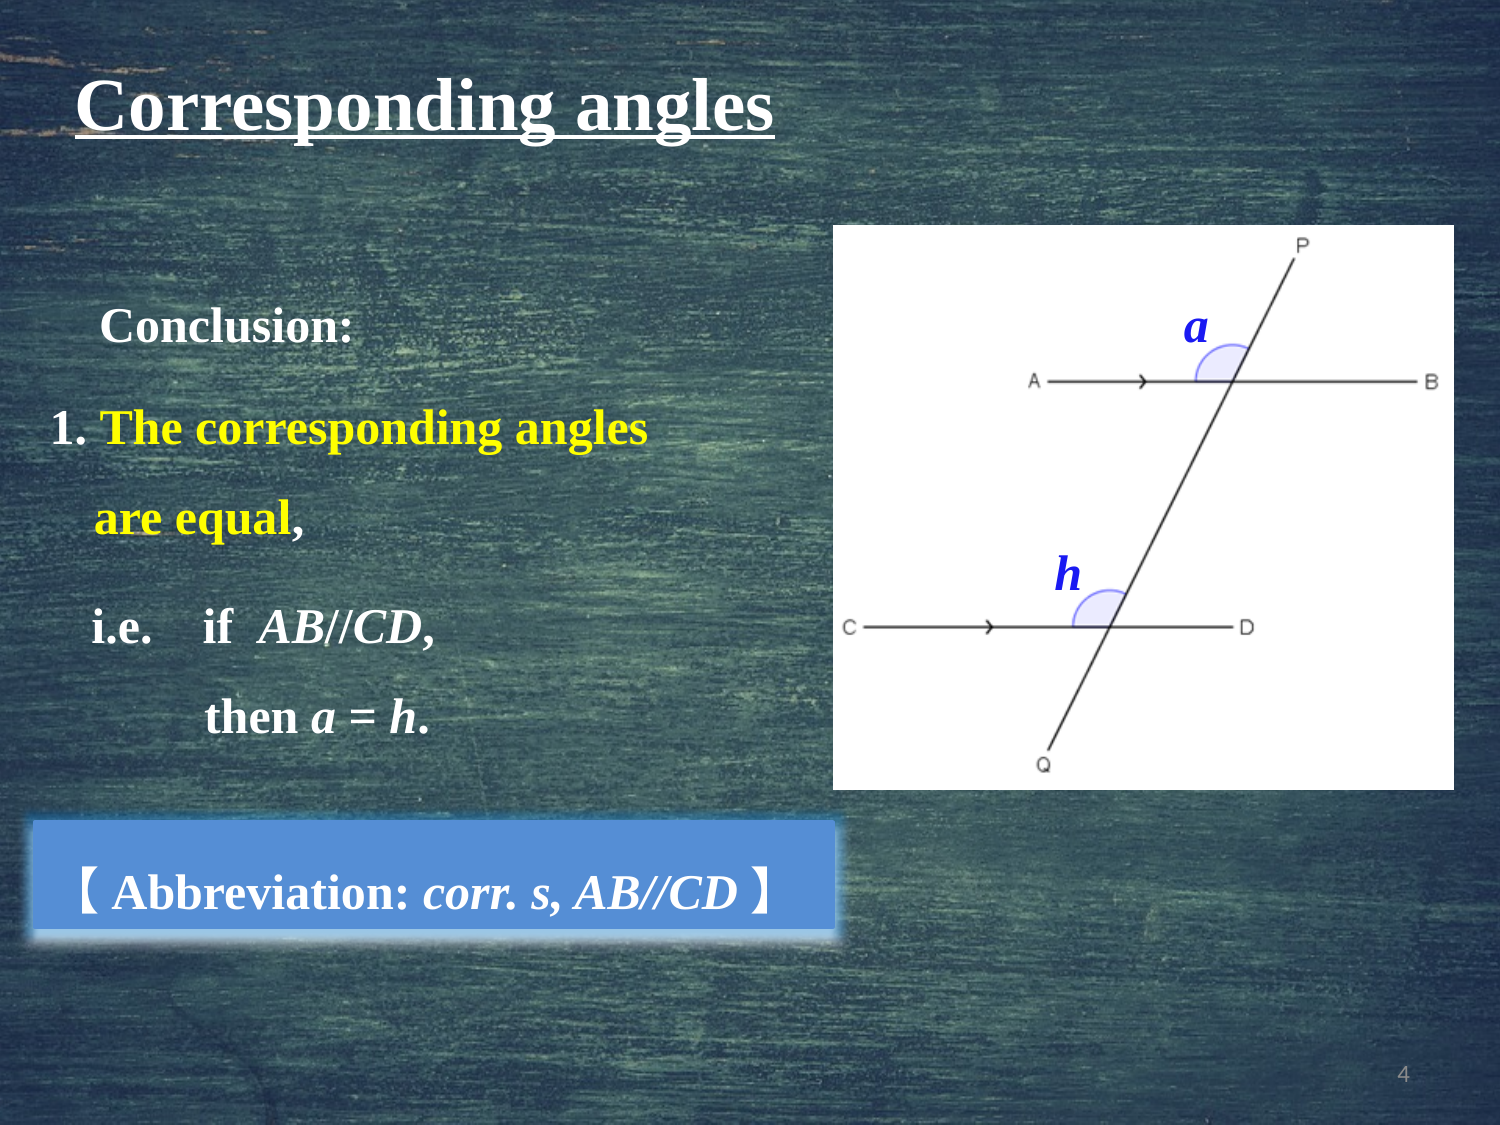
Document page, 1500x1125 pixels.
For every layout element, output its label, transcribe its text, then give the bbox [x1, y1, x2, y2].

text_box 1. The corresponding angles are equal, [34, 356, 677, 552]
text_box i.e. if AB//CD, then a = h. [76, 556, 573, 752]
text_box Conclusion: [84, 254, 396, 360]
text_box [833, 225, 1455, 790]
title Corresponding angles [45, 42, 805, 159]
picture [0, 0, 1500, 1125]
slide_number 4 [1074, 1042, 1425, 1103]
